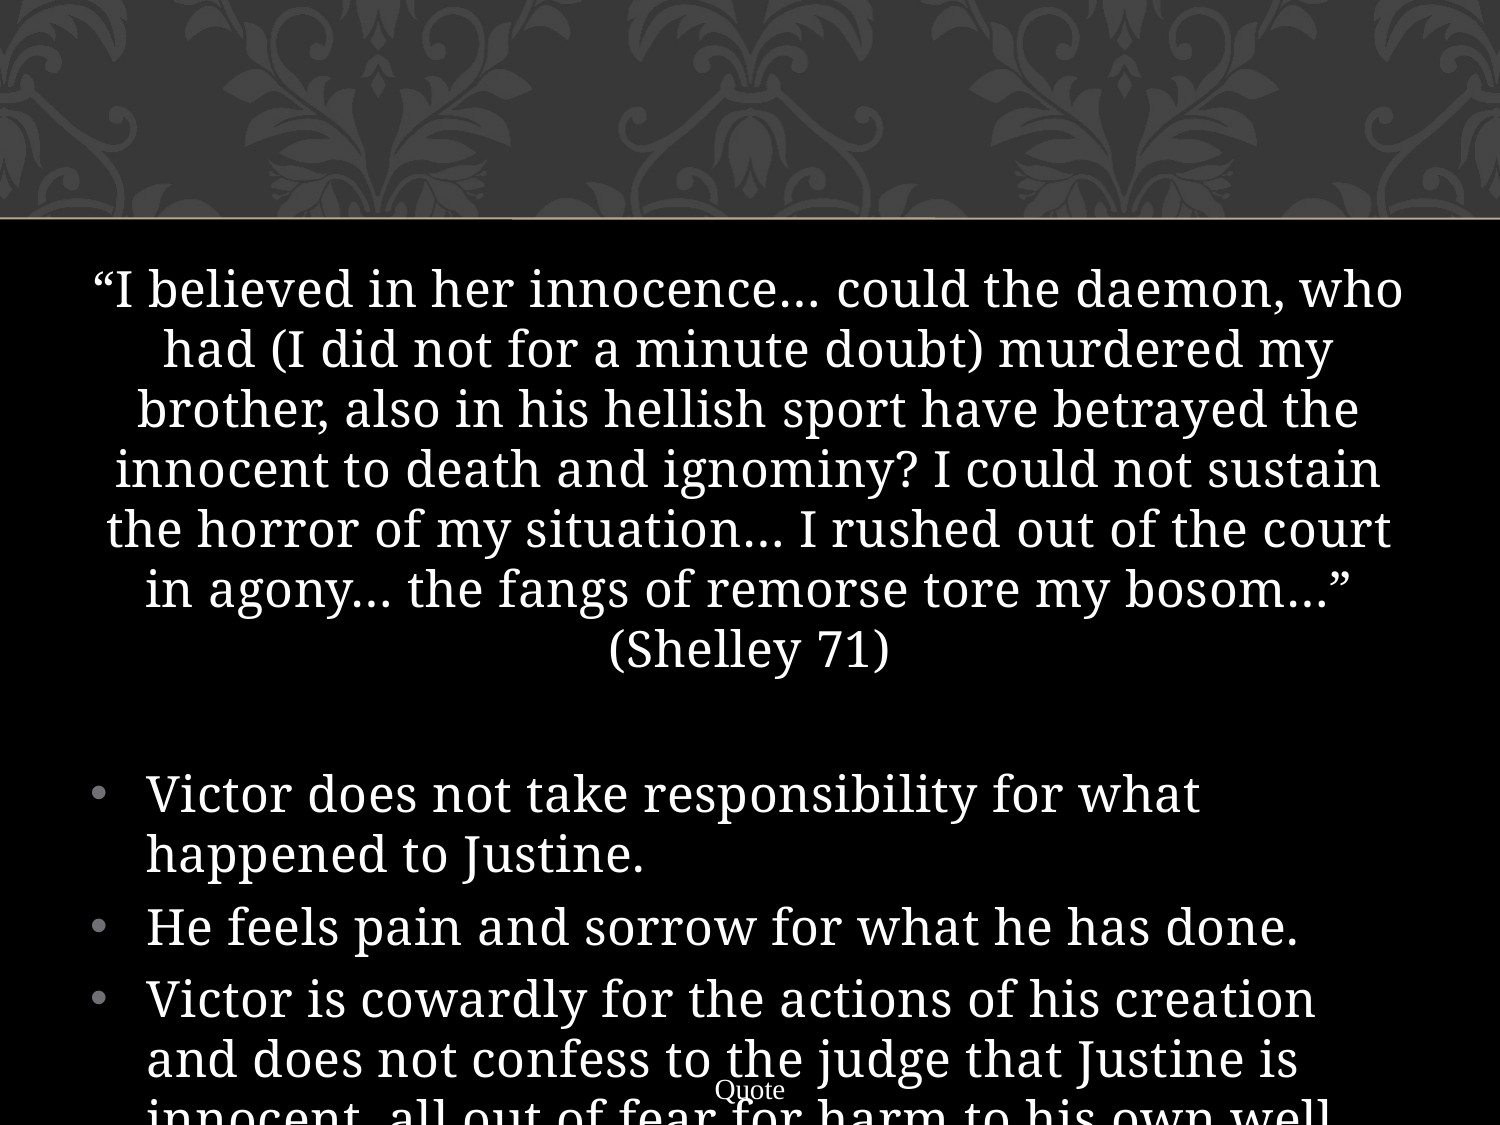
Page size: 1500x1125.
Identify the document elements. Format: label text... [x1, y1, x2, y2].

list “I believed in her innocence… could the daemon, who had (I did not for a minute doubt) murdered my brother, also in his hellish sport have betrayed the innocent to death and ignominy? I could not sustain the horror of my situation… I rushed out of the court in agony… the fangs of remorse tore my bosom…” (Shelley 71) Victor does not take responsibility for what happened to Justine. He feels pain and sorrow for what he has done. Victor is cowardly for the actions of his creation and does not confess to the judge that Justine is innocent, all out of fear for harm to his own well being. [75, 249, 1425, 1038]
footer Quote [237, 1064, 1263, 1112]
